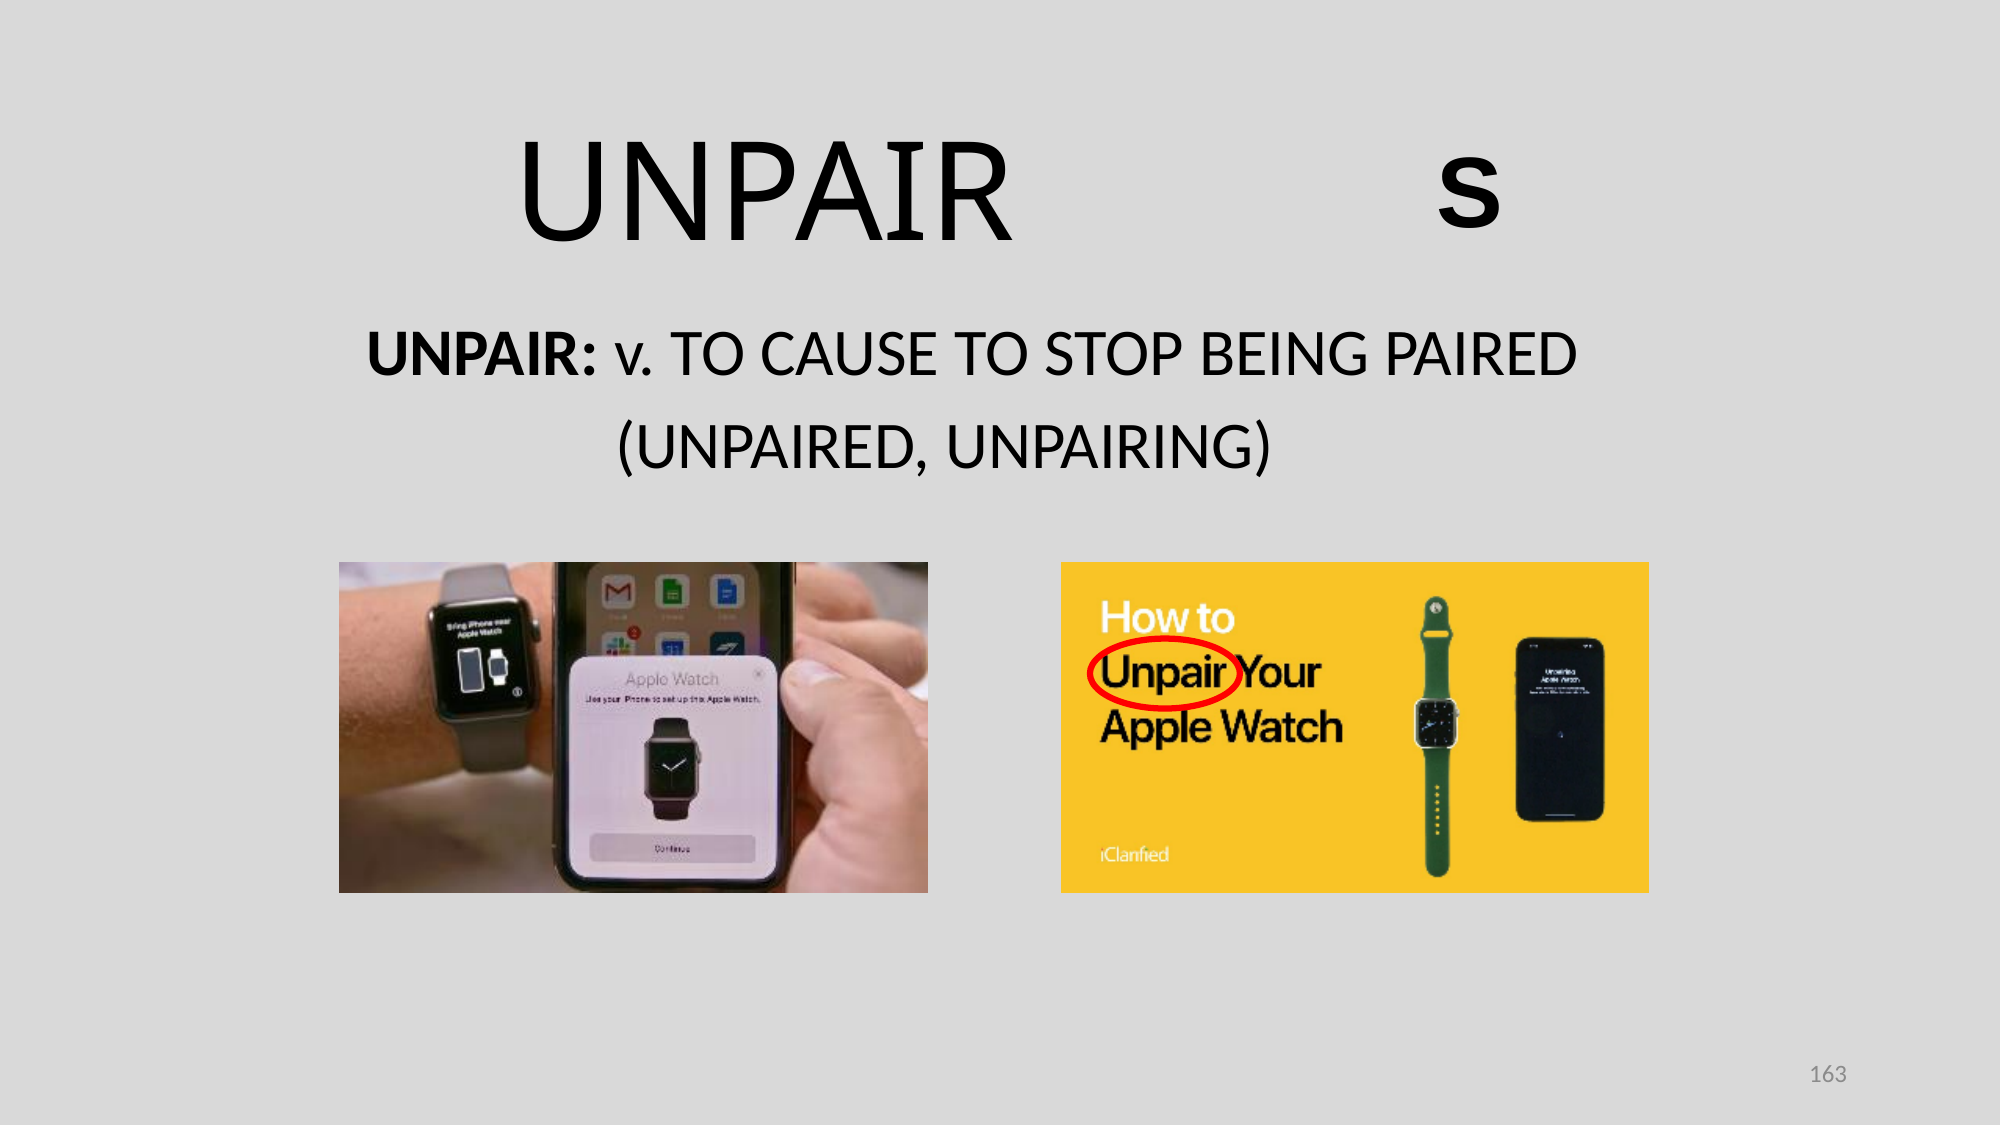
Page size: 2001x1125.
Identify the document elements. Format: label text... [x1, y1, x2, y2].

picture [339, 562, 928, 893]
text_box UNPAIR: v. TO CAUSE TO STOP BEING PAIRED [351, 301, 1649, 397]
picture [1060, 562, 1649, 893]
text_box S [1422, 119, 1576, 255]
slide_number 163 [1412, 1042, 1863, 1103]
text_box (UNPAIRED, UNPAIRING) [585, 394, 1348, 490]
text_box UNPAIR [499, 95, 1499, 276]
